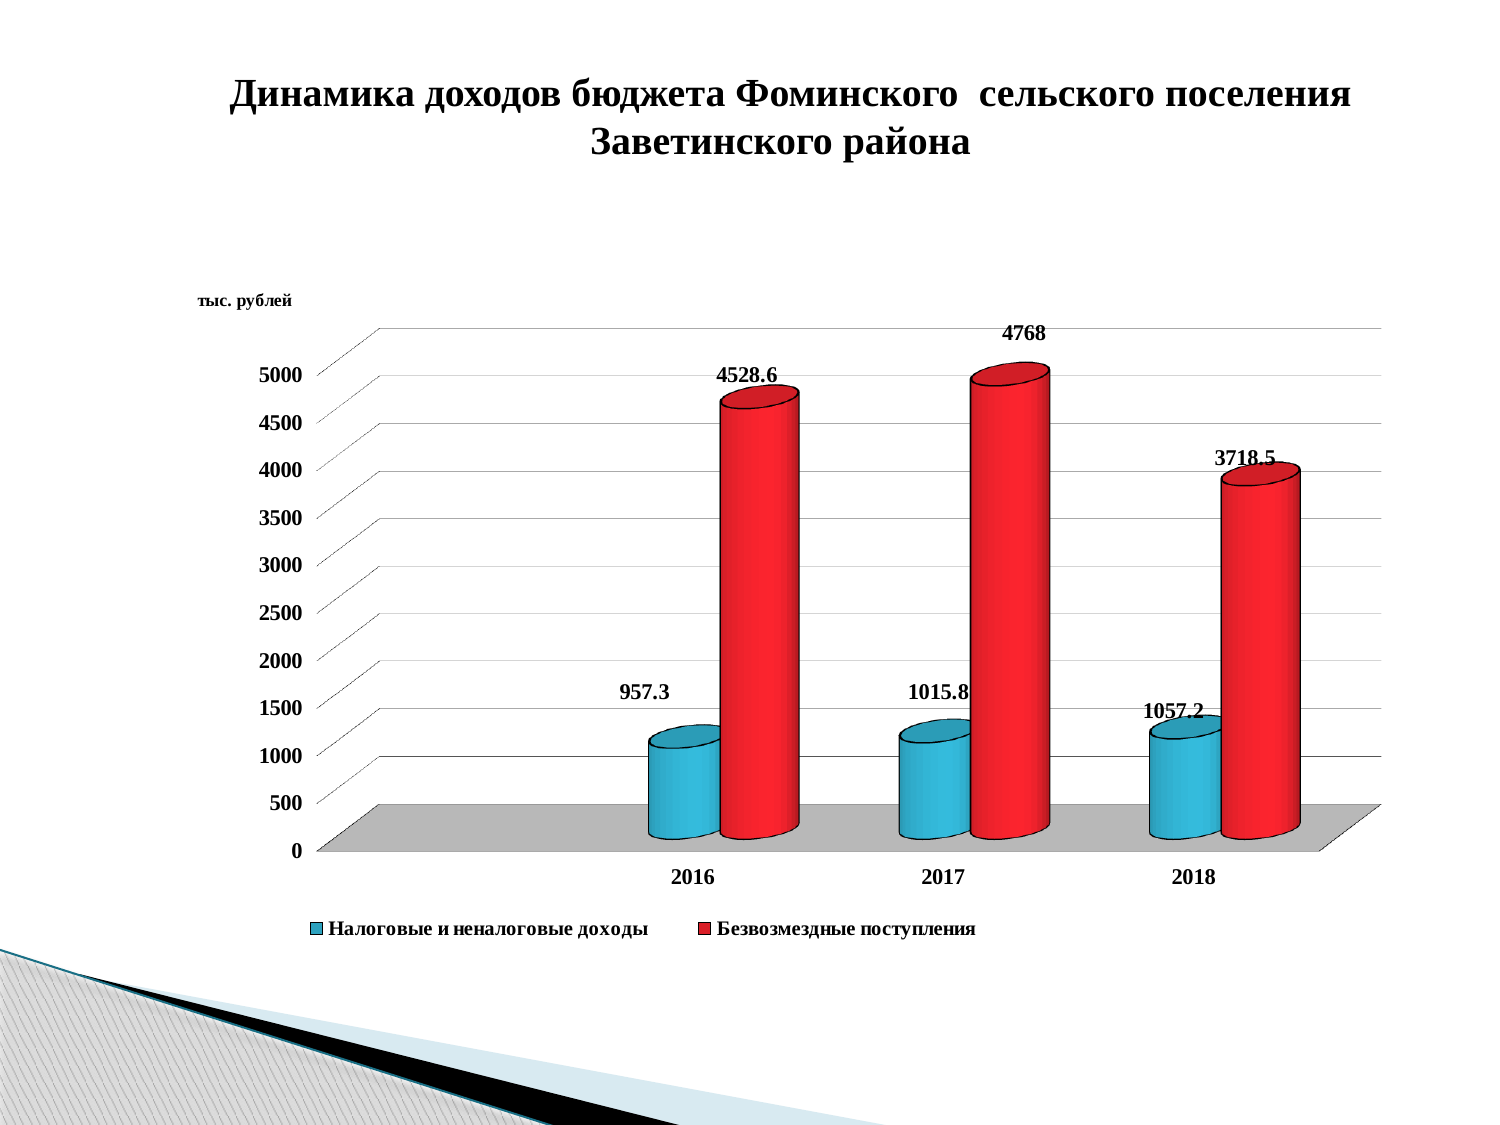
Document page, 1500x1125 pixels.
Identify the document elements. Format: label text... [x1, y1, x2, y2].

title Динамика доходов бюджета Фоминского сельского поселения Заветинского района [210, 58, 1371, 210]
chart [58, 269, 1387, 948]
